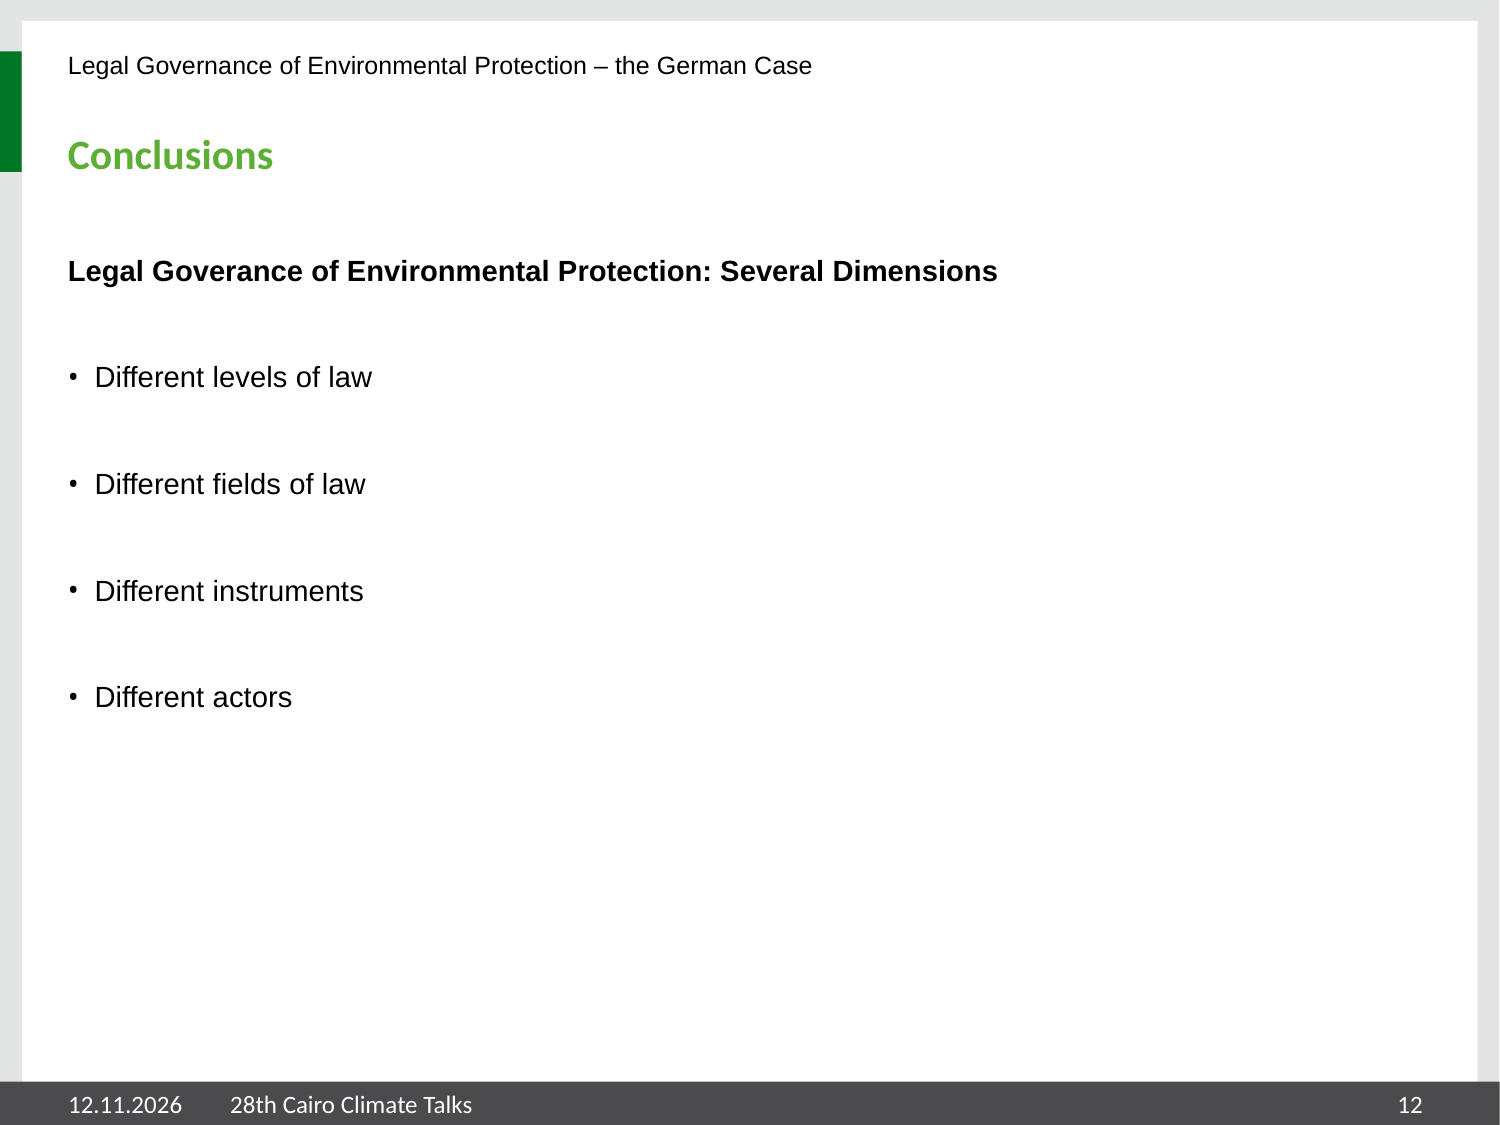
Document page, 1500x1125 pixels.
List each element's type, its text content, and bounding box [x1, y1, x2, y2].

title Conclusions [67, 78, 1418, 178]
slide_number 12 [1331, 1082, 1423, 1125]
list Legal Goverance of Environmental Protection: Several Dimensions Different levels of law Different fields of law Different instruments Different actors [67, 245, 1424, 1044]
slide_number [68, 1082, 230, 1125]
footer 28th Cairo Climate Talks [230, 1082, 1069, 1125]
list Legal Governance of Environmental Protection – the German Case [67, 49, 1415, 88]
